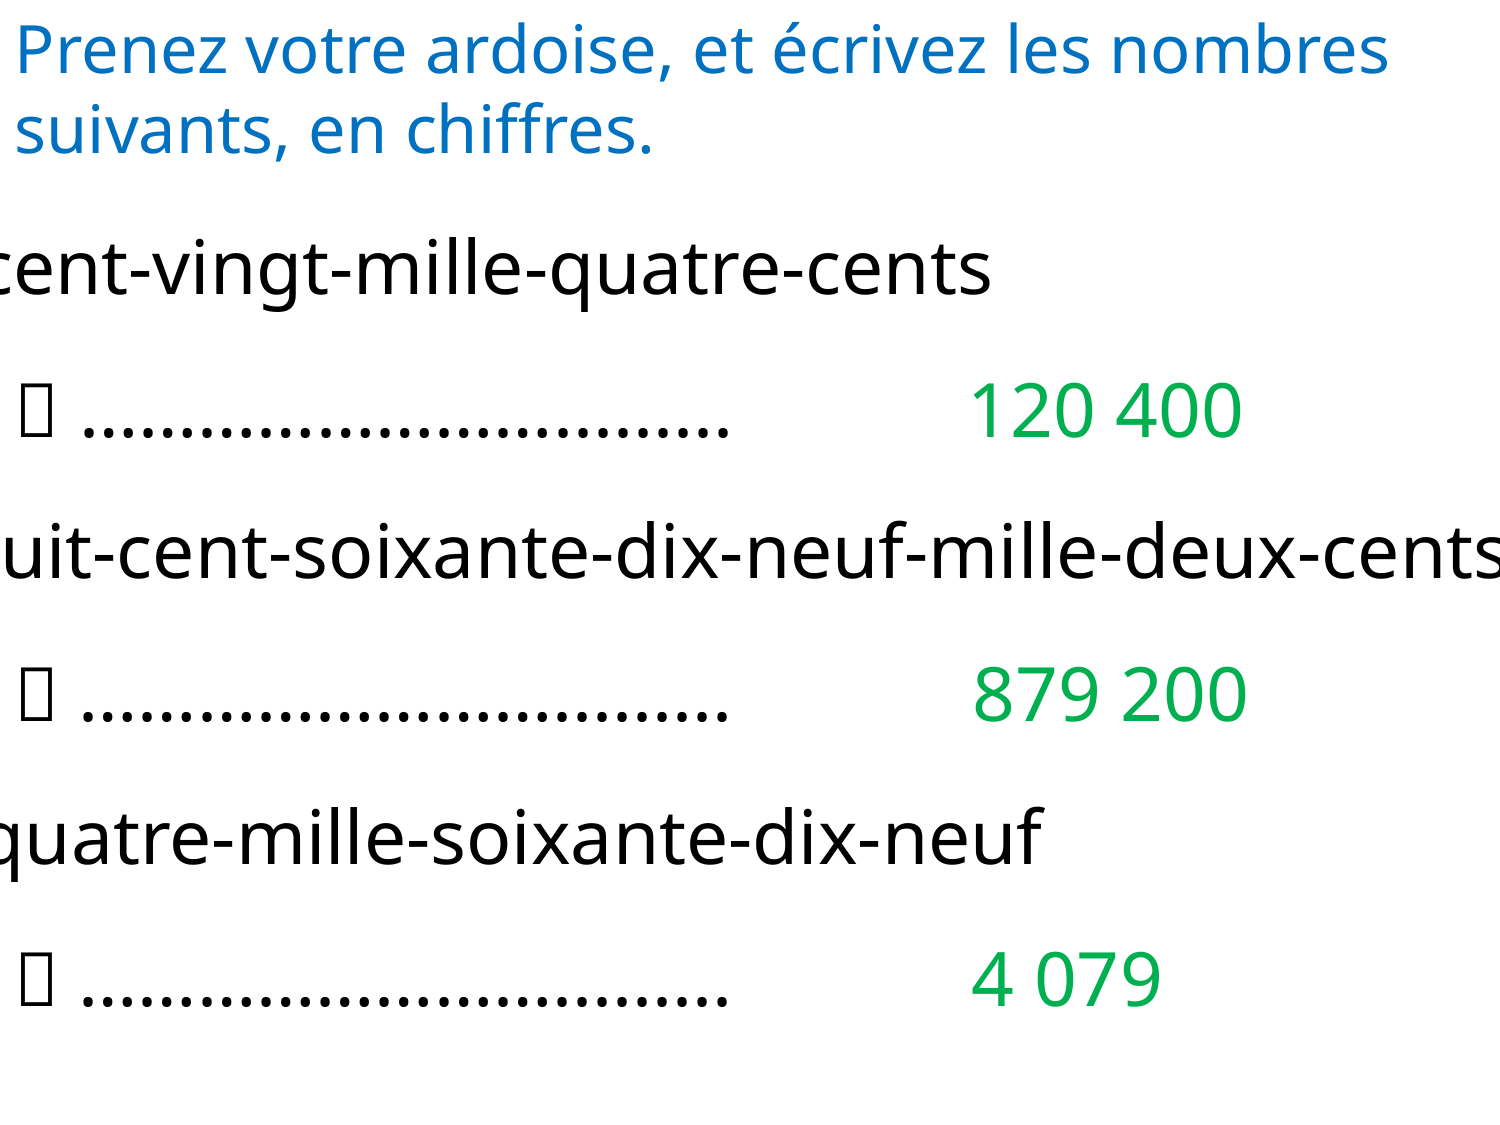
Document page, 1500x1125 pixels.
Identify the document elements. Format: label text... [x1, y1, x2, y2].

text_box  ……………………......... [0, 354, 952, 460]
text_box  ……………………......... [0, 924, 955, 1030]
text_box 879 200 [957, 638, 1265, 744]
text_box  ……………………......... [0, 638, 955, 744]
text_box cent-vingt-mille-quatre-cents [0, 212, 1009, 317]
text_box huit-cent-soixante-dix-neuf-mille-deux-cents [0, 496, 1500, 602]
text_box quatre-mille-soixante-dix-neuf [0, 782, 1058, 887]
text_box 4 079 [956, 924, 1179, 1030]
text_box 120 400 [952, 354, 1260, 460]
text_box Prenez votre ardoise, et écrivez les nombres suivants, en chiffres. [0, 0, 1500, 175]
